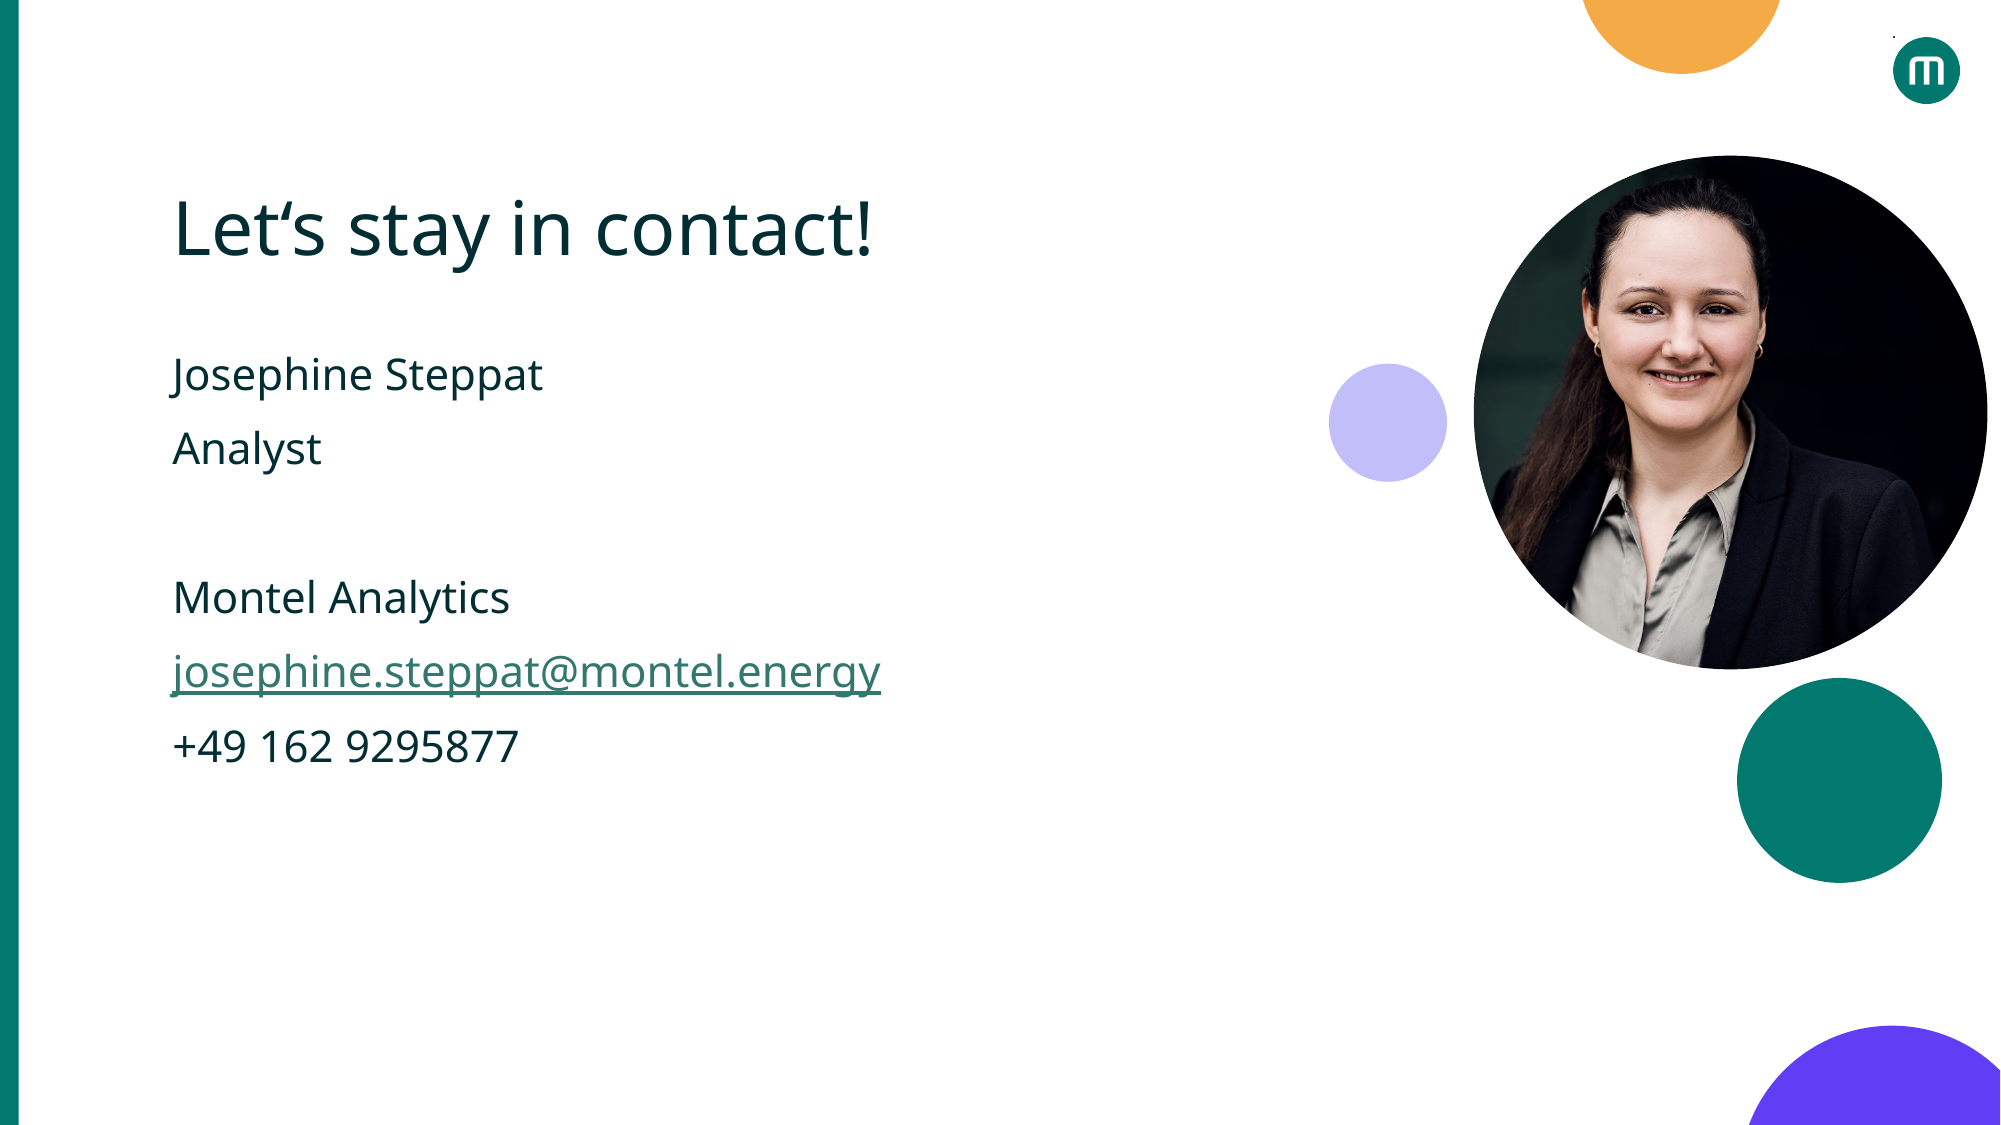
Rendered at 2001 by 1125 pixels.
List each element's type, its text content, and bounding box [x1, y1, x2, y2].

list Let‘s stay in contact! [157, 81, 1169, 286]
picture [1277, 31, 1988, 1016]
list Josephine Steppat Analyst Montel Analytics josephine.steppat@montel.energy +49 162 9295877 [157, 340, 1169, 999]
picture [1893, 36, 1961, 105]
